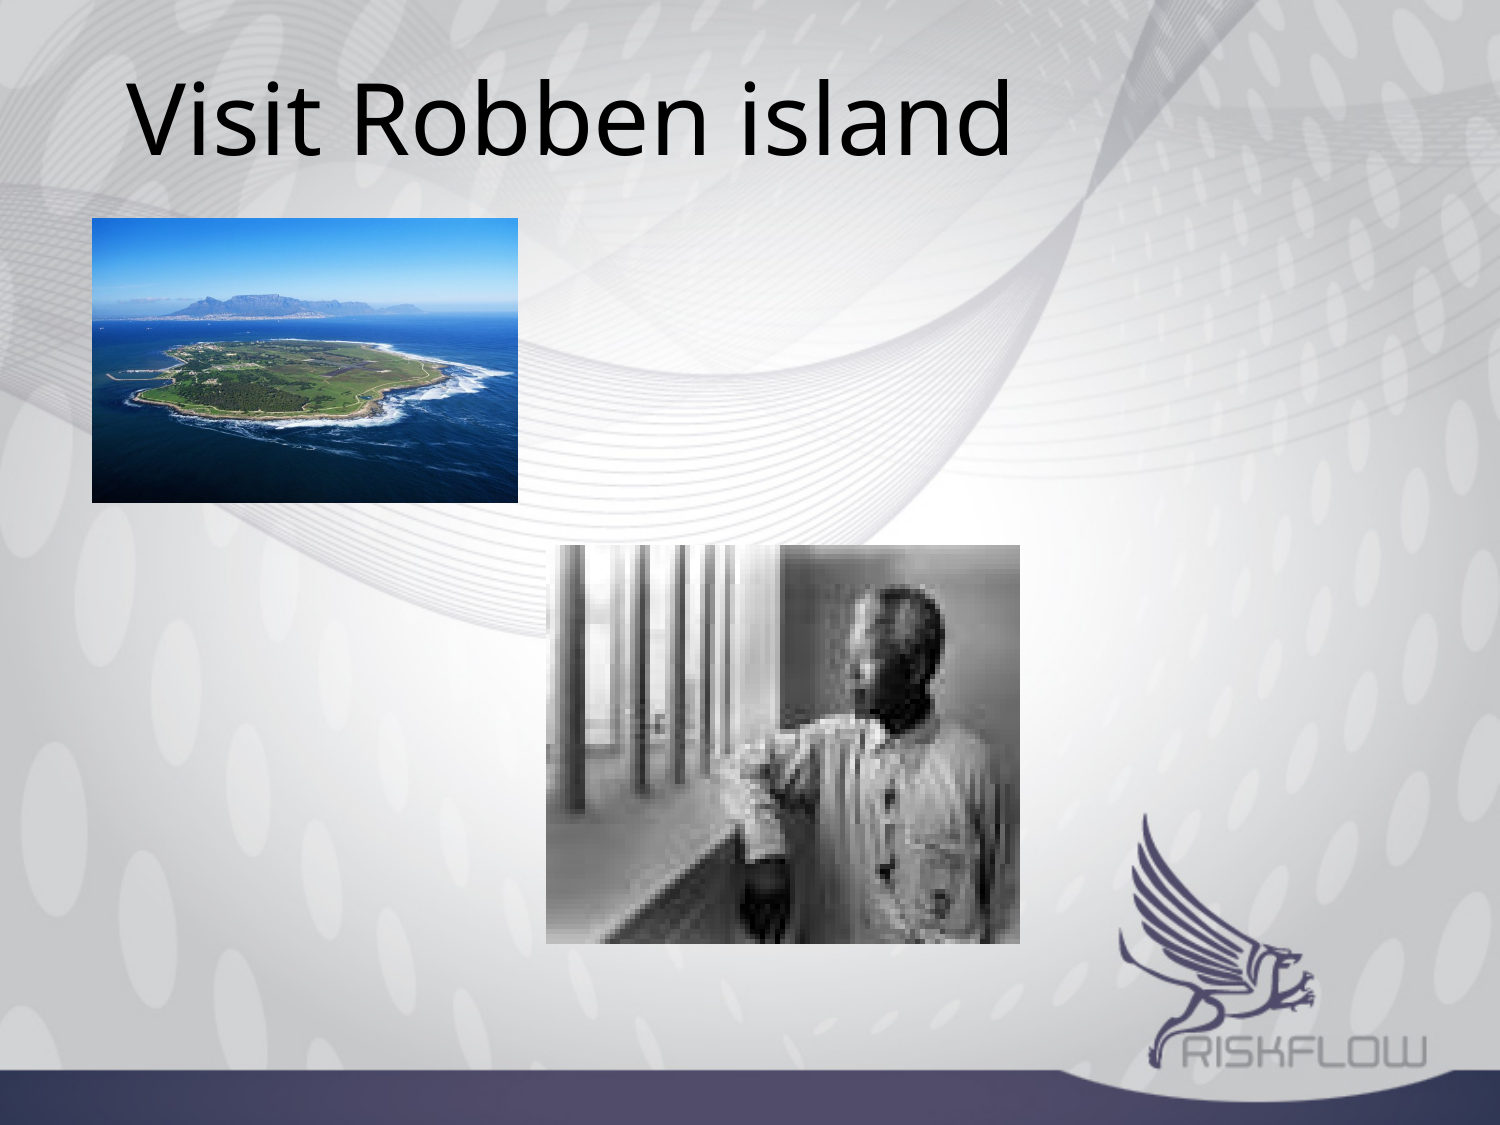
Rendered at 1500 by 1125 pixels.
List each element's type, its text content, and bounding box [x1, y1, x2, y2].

picture [0, 0, 1500, 1125]
text_box Visit Robben island [112, 48, 1033, 183]
